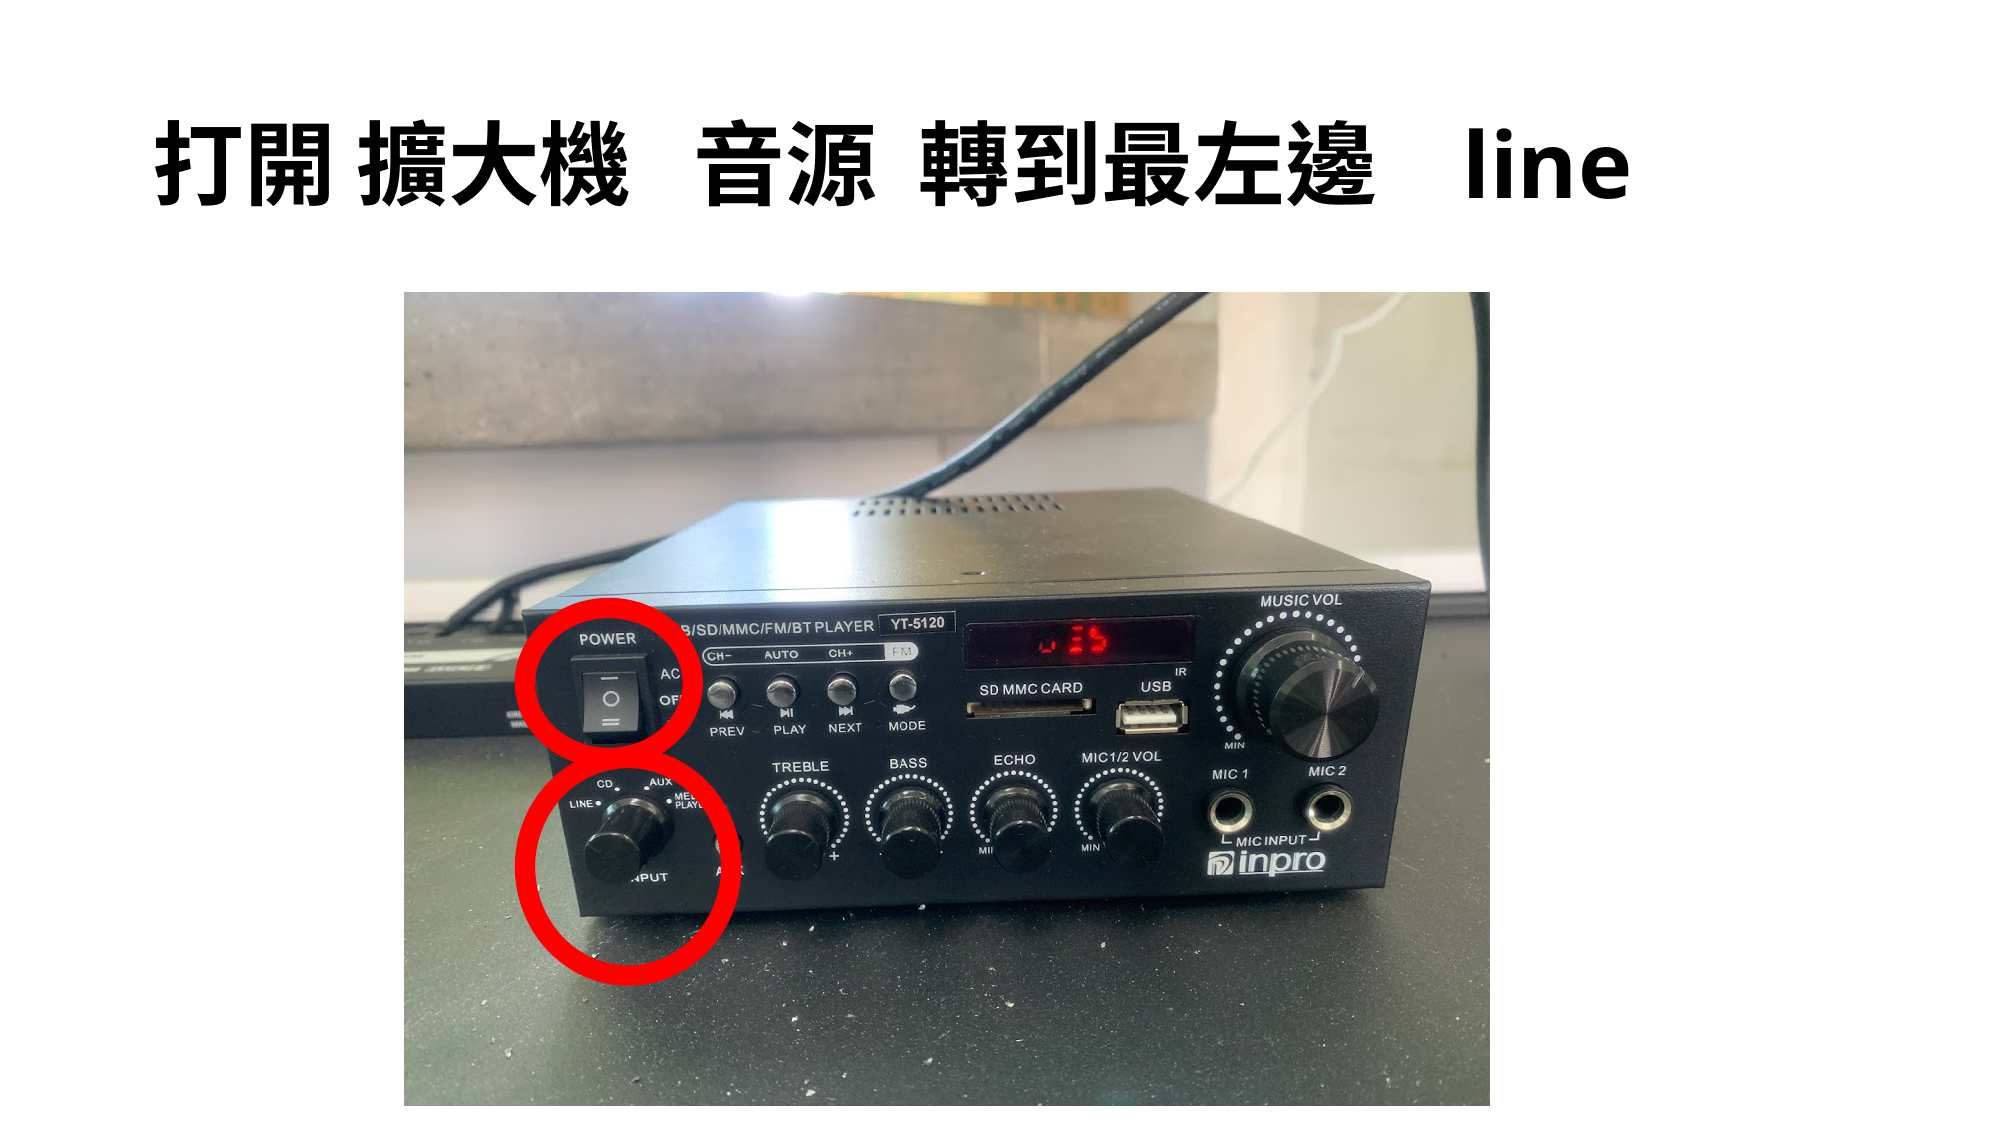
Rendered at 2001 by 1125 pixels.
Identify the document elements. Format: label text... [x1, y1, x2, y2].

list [404, 292, 1490, 1106]
text_box 打開 擴大機 音源 轉到最左邊 line [137, 59, 1863, 278]
title [153, 53, 1879, 271]
